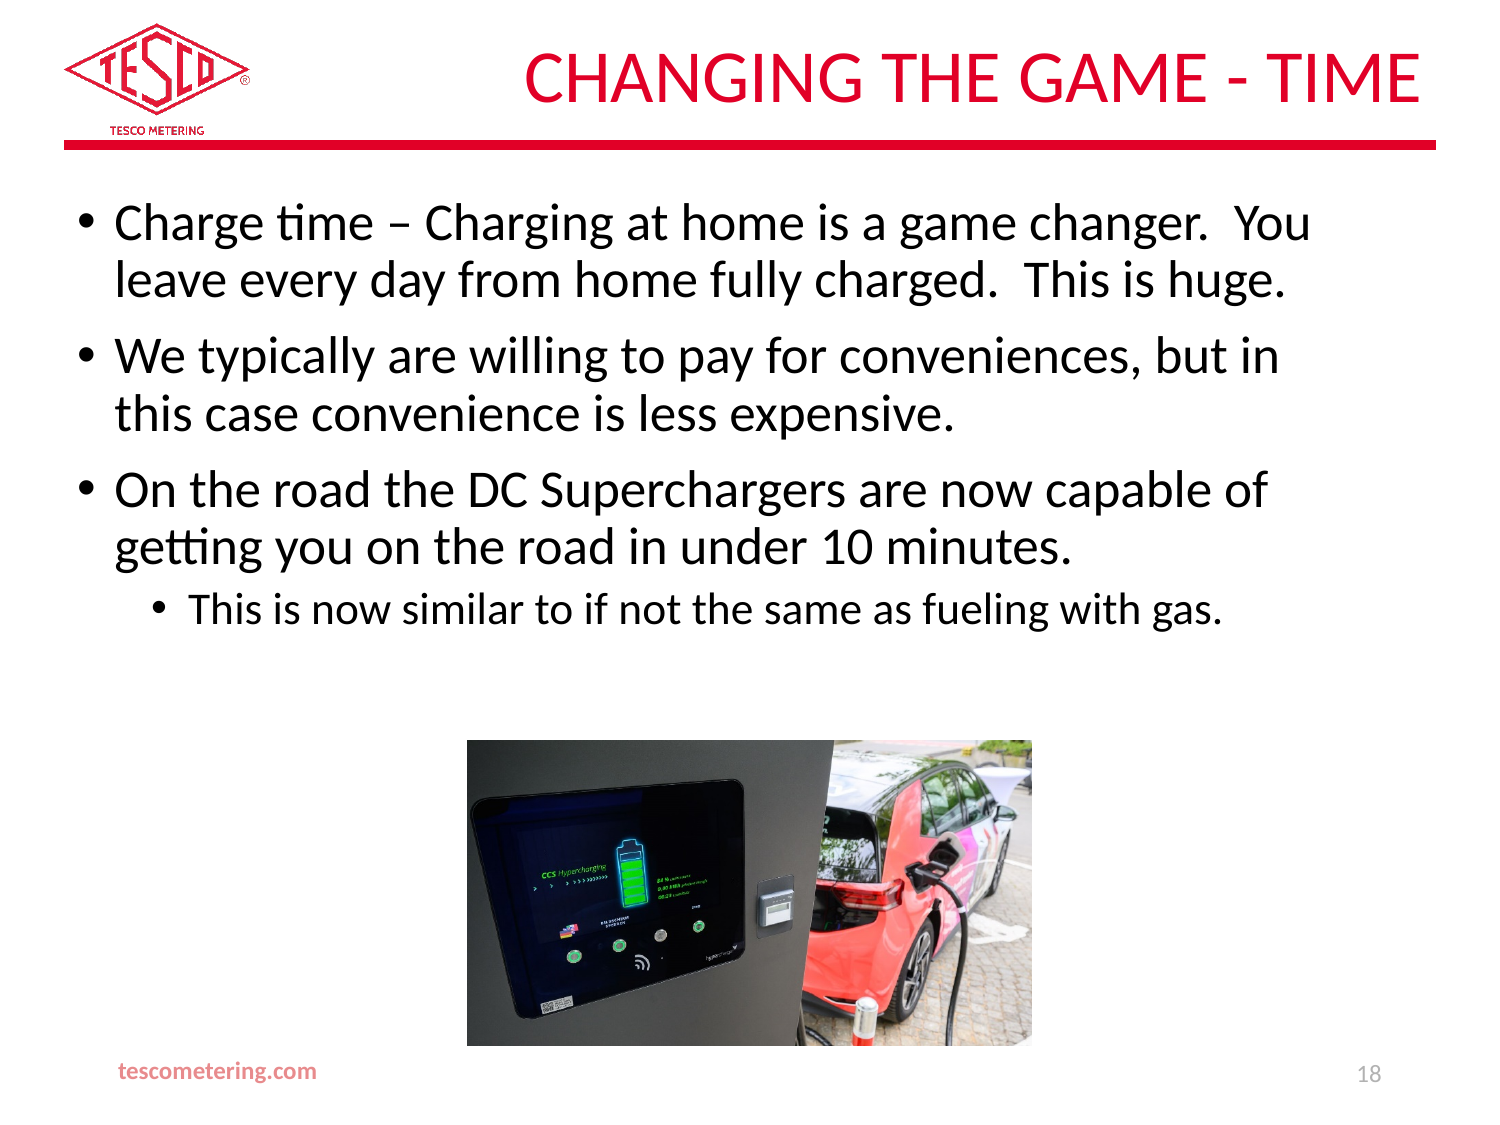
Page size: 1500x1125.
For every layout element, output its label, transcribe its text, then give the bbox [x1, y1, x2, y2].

footer tescometering.com [103, 1039, 610, 1100]
list Charge time – Charging at home is a game changer. You leave every day from home fully charged. This is huge. We typically are willing to pay for conveniences, but in this case convenience is less expensive. On the road the DC Superchargers are now capable of getting you on the road in under 10 minutes. This is now similar to if not the same as fueling with gas. [62, 187, 1330, 758]
slide_number 18 [1059, 1042, 1397, 1103]
picture [63, 23, 250, 138]
picture [467, 740, 1032, 1046]
title Changing the Game - Time [255, 22, 1438, 134]
